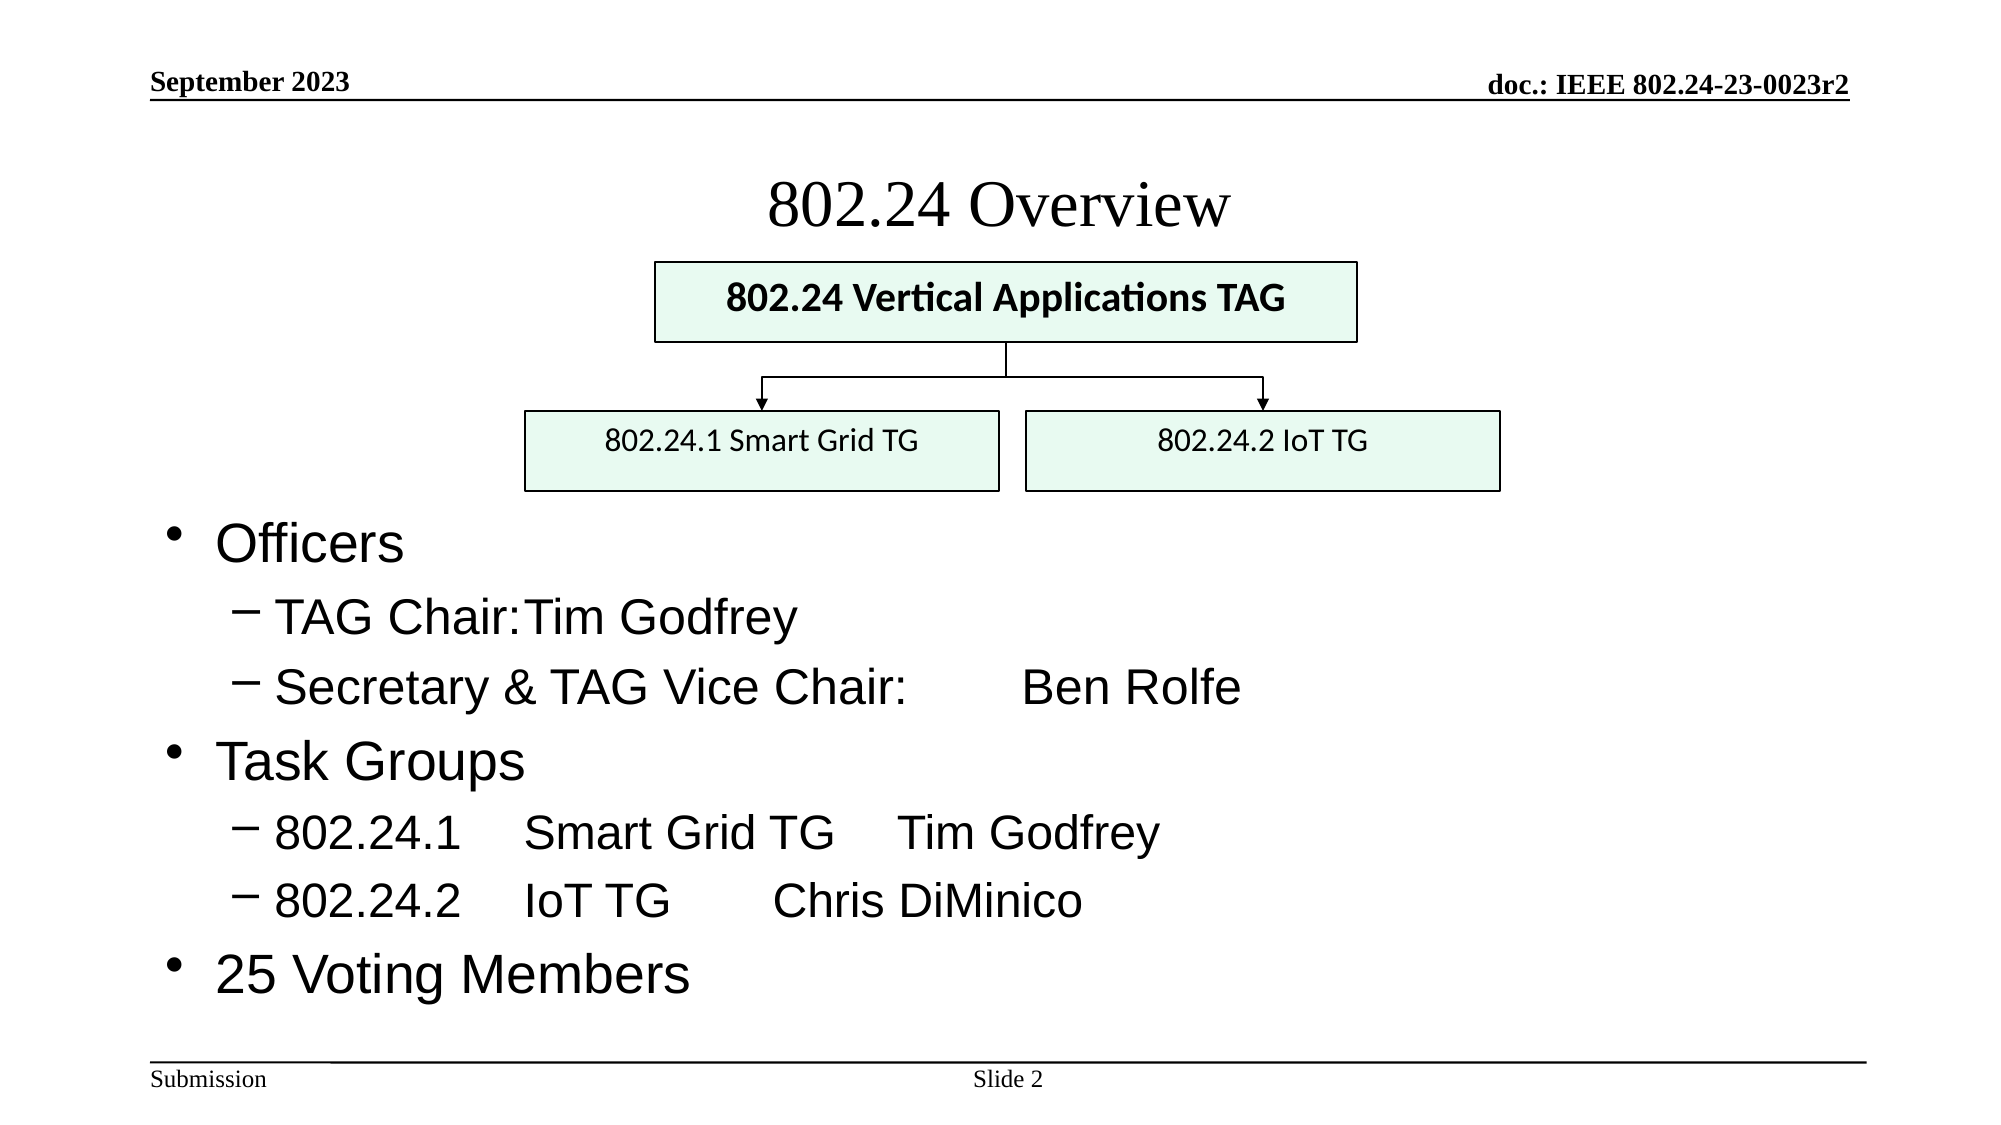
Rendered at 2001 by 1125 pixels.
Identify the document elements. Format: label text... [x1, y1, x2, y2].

title 802.24 Overview [150, 112, 1850, 288]
slide_number Slide 2 [972, 1062, 1044, 1093]
list Officers TAG Chair: Tim Godfrey Secretary & TAG Vice Chair: Ben Rolfe Task Groups 802.24.1 Smart Grid TG Tim Godfrey 802.24.2 IoT TG Chris DiMinico 25 Voting Members [150, 500, 1863, 1013]
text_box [524, 262, 1500, 491]
